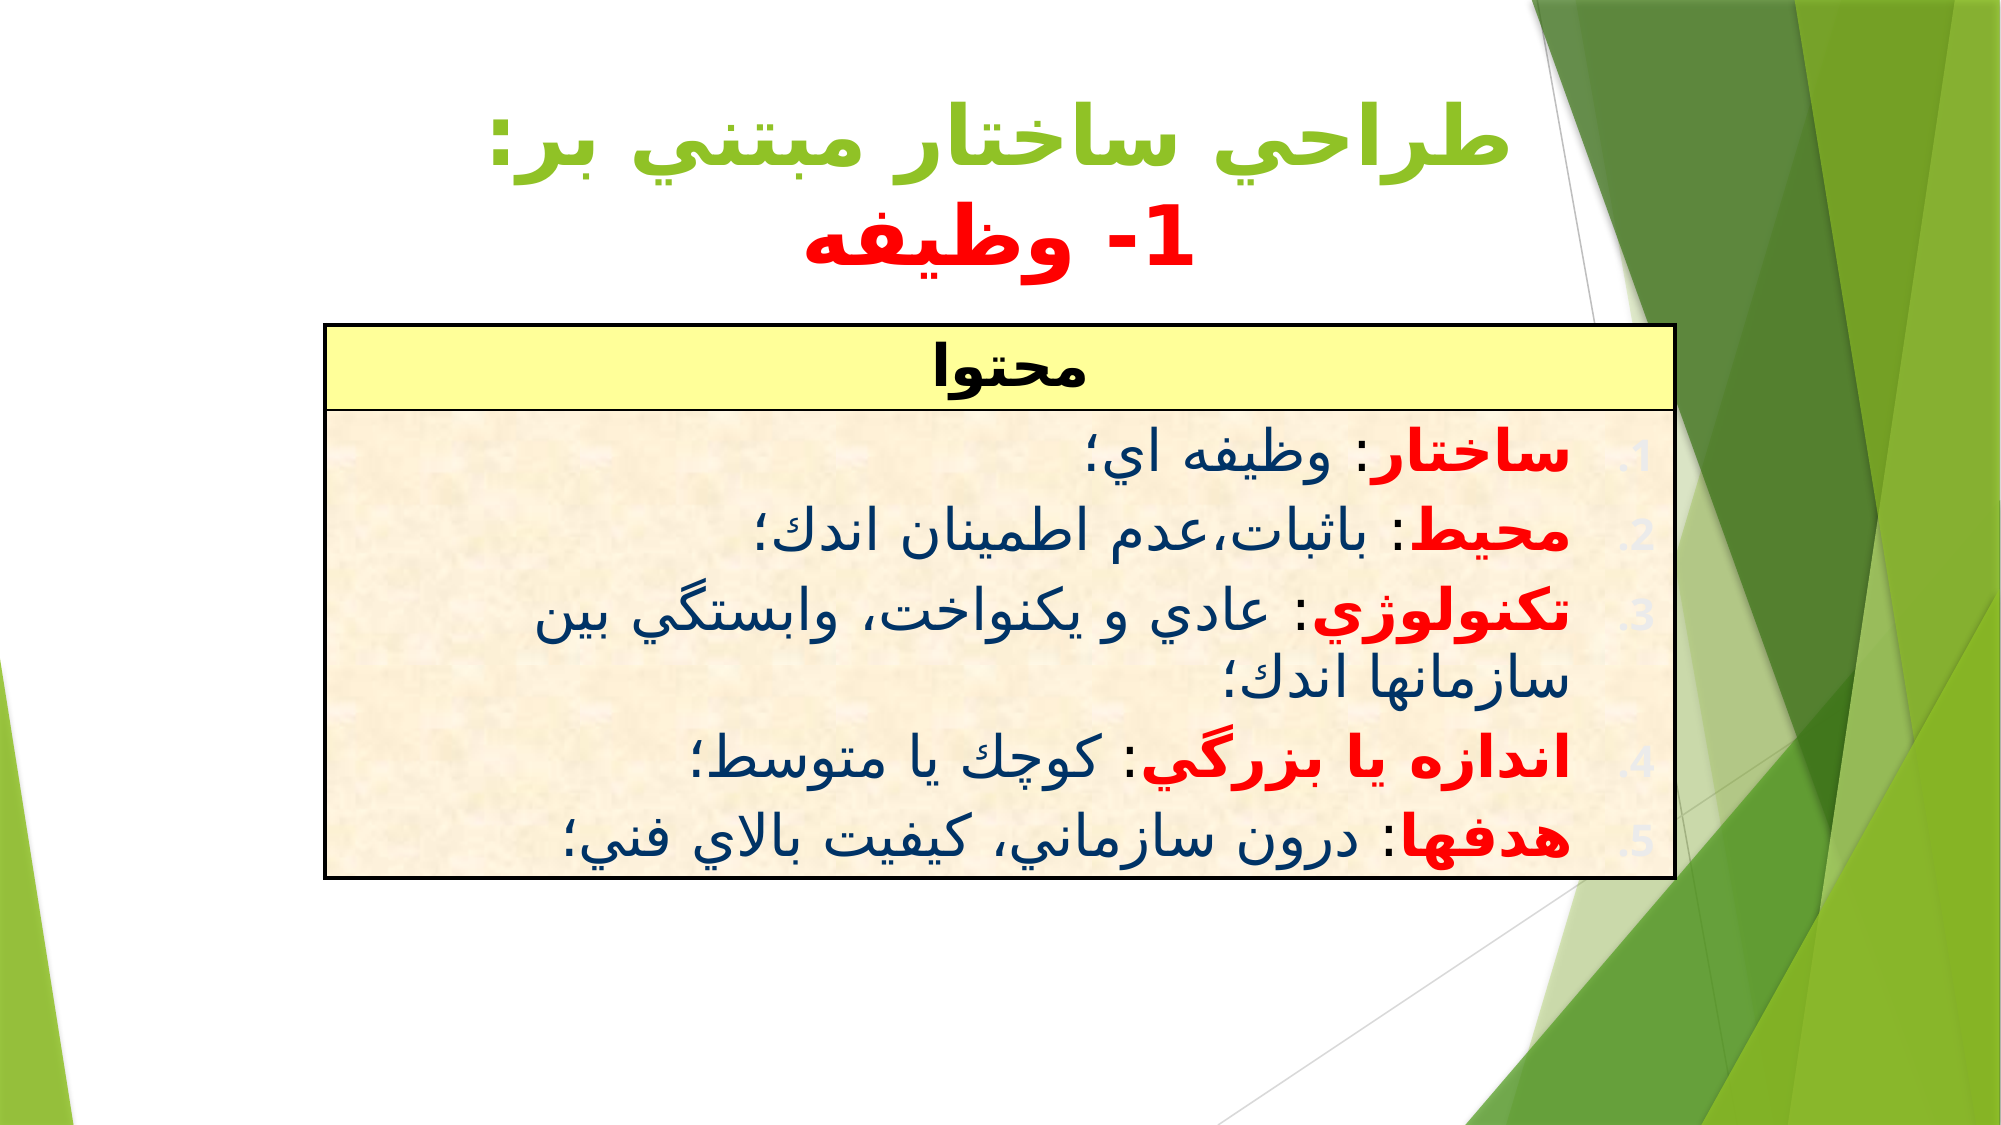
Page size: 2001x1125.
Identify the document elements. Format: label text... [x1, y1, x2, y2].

table_cell ساختار: وظيفه اي؛ محيط: باثبات،عدم اطمينان اندك؛ تكنولوژي: عادي و يكنواخت، وابستگي بين سازمانها اندك؛ اندازه يا بزرگي: كوچك يا متوسط؛ هدفها: درون سازماني، كيفيت بالاي فني؛ [327, 411, 1673, 876]
table_header محتوا [327, 327, 1673, 409]
title طراحي ساختار مبتني بر: 1- وظيفه [99, 75, 1900, 300]
